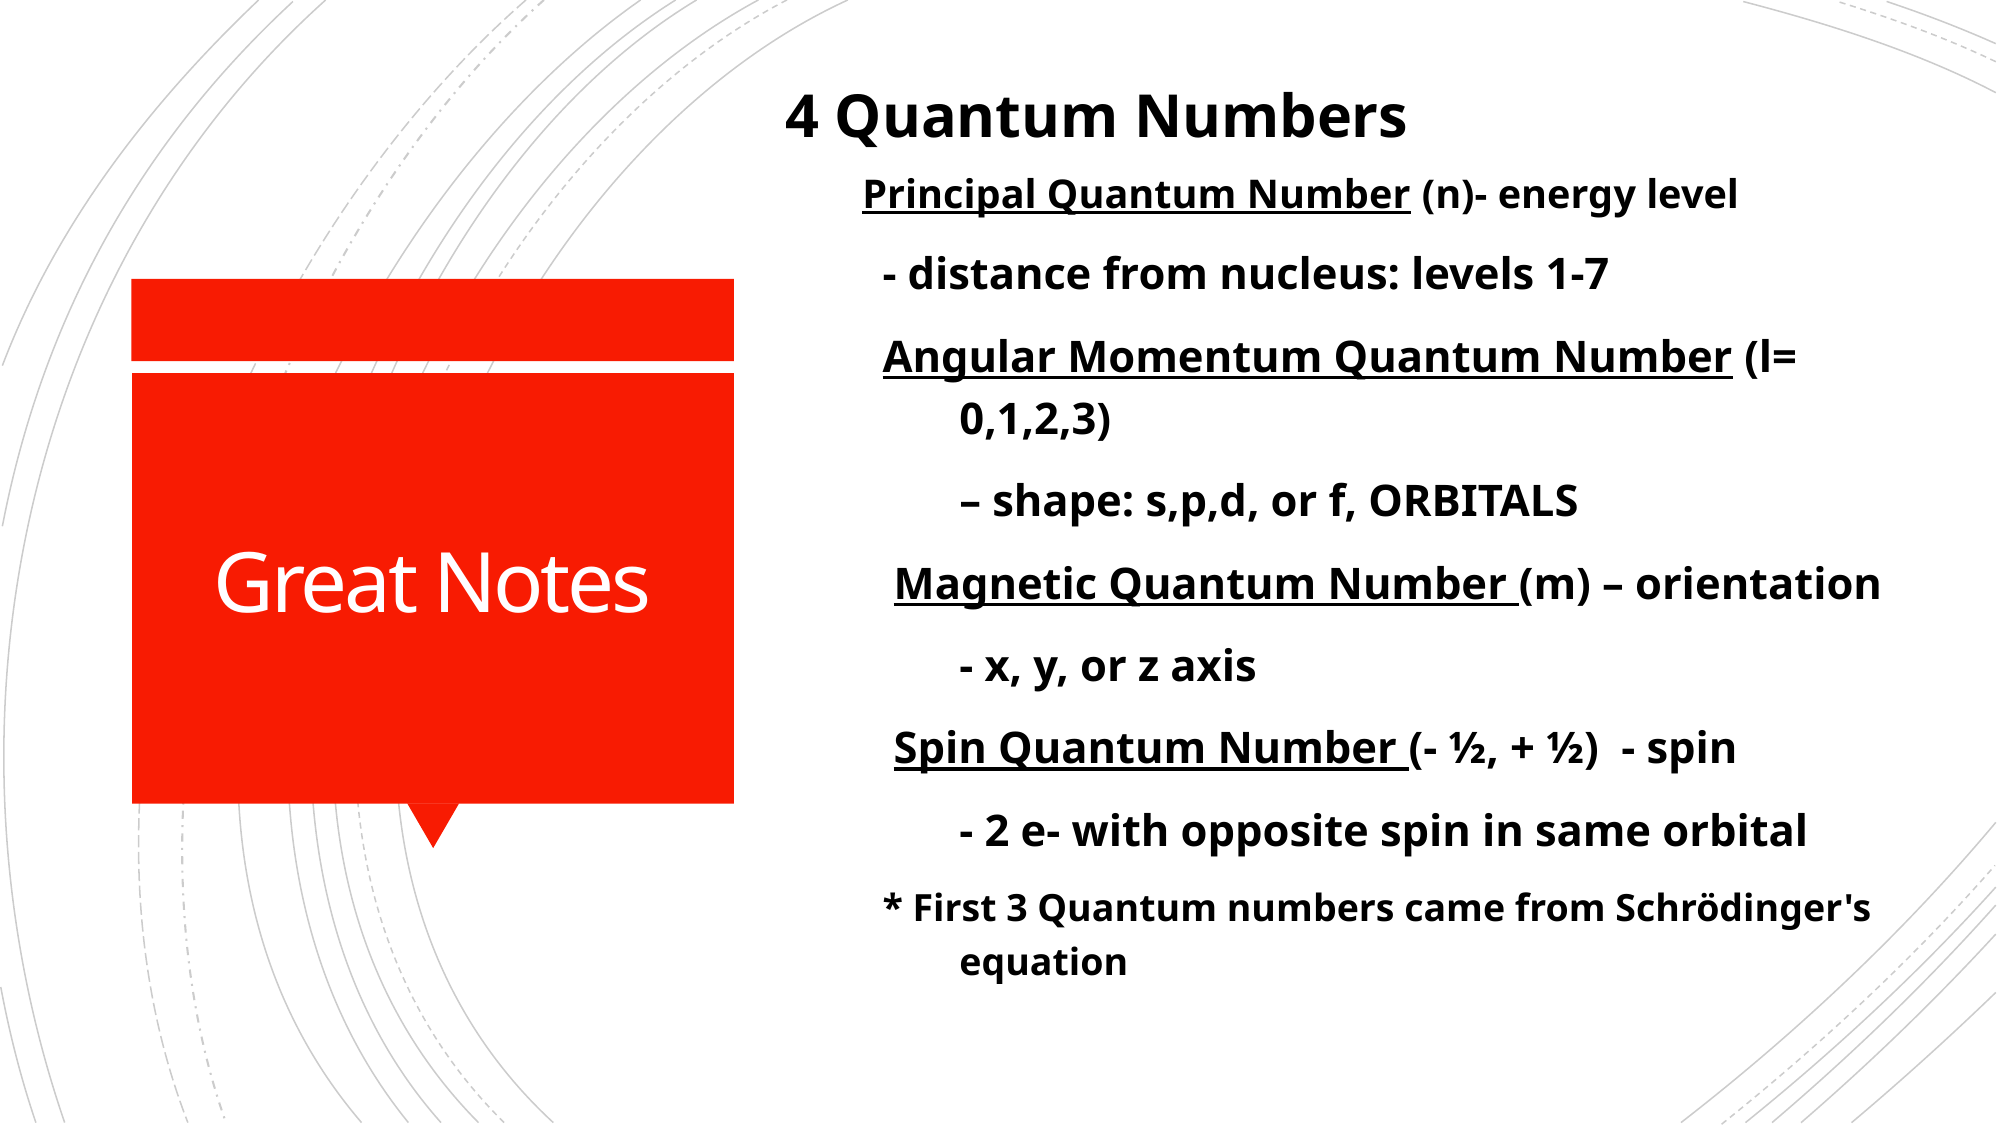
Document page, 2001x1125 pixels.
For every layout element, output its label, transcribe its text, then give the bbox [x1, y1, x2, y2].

title Great Notes [145, 385, 720, 789]
list 4 Quantum Numbers Principal Quantum Number (n)- energy level - distance from nucleus: levels 1-7 Angular Momentum Quantum Number (l= 0,1,2,3) – shape: s,p,d, or f, ORBITALS Magnetic Quantum Number (m) – orientation - x, y, or z axis Spin Quantum Number (- ½, + ½) - spin - 2 e- with opposite spin in same orbital * First 3 Quantum numbers came from Schrödinger's equation [770, 56, 1905, 1014]
